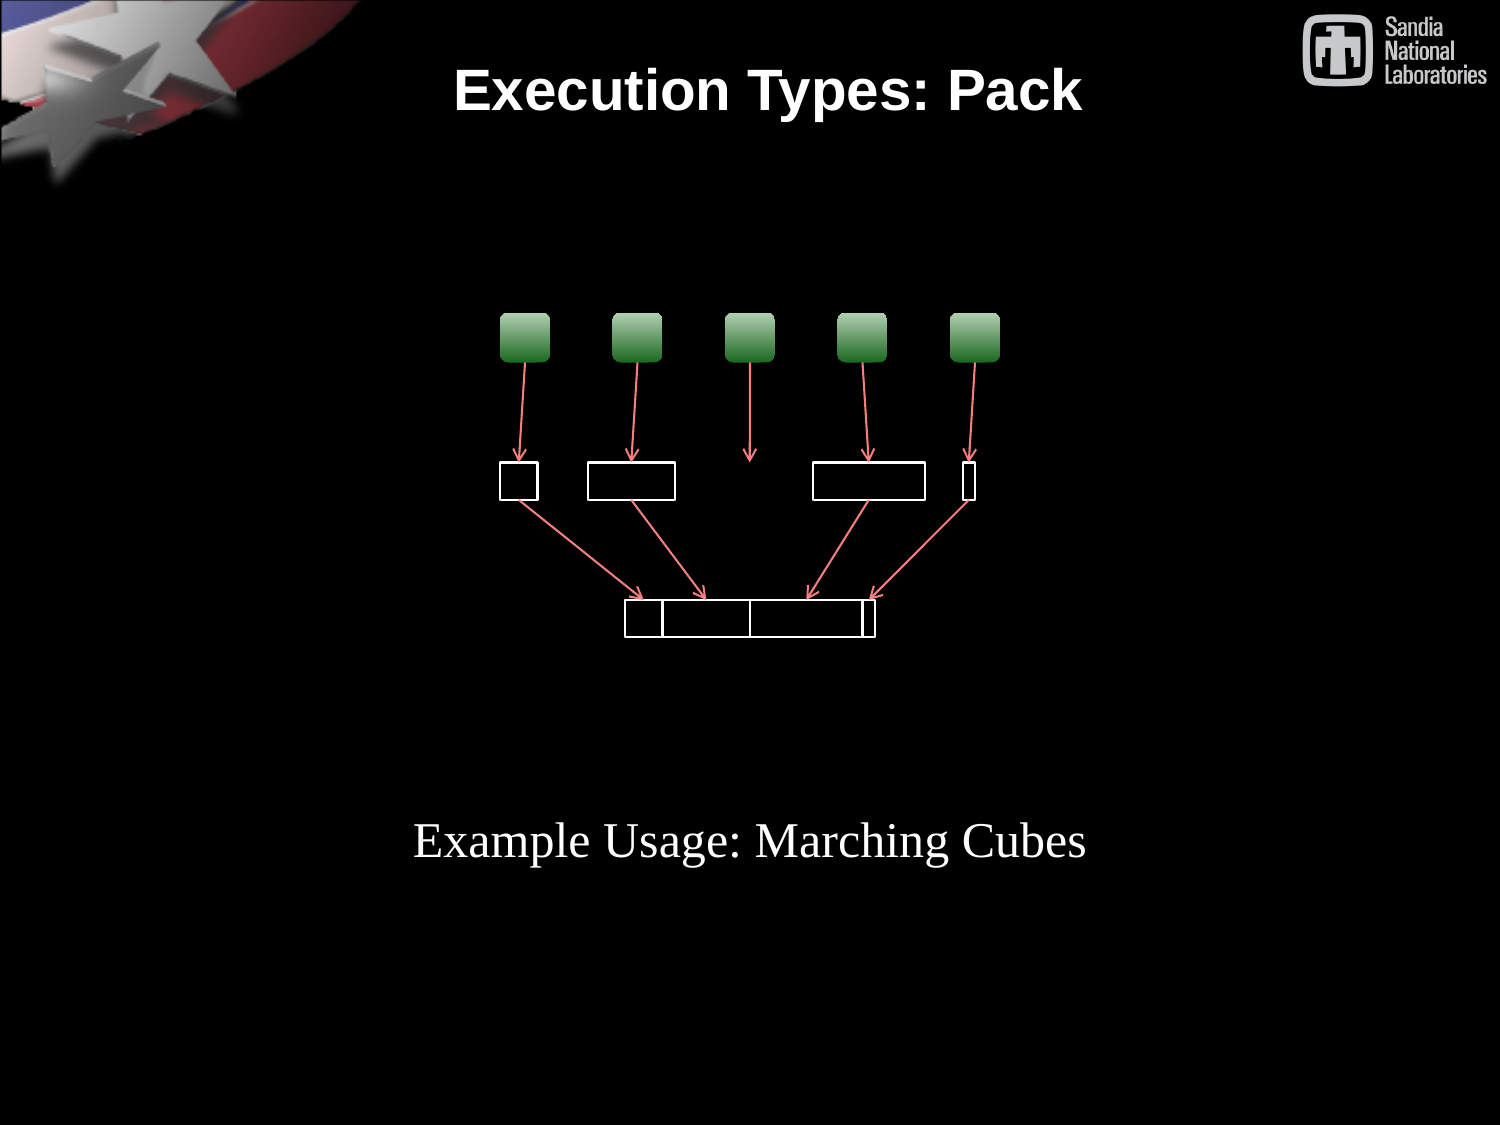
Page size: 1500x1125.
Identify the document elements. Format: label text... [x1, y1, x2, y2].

title Execution Types: Pack [249, 0, 1288, 176]
picture [0, 0, 375, 215]
text_box Example Usage: Marching Cubes [397, 799, 1102, 875]
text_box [587, 224, 913, 726]
